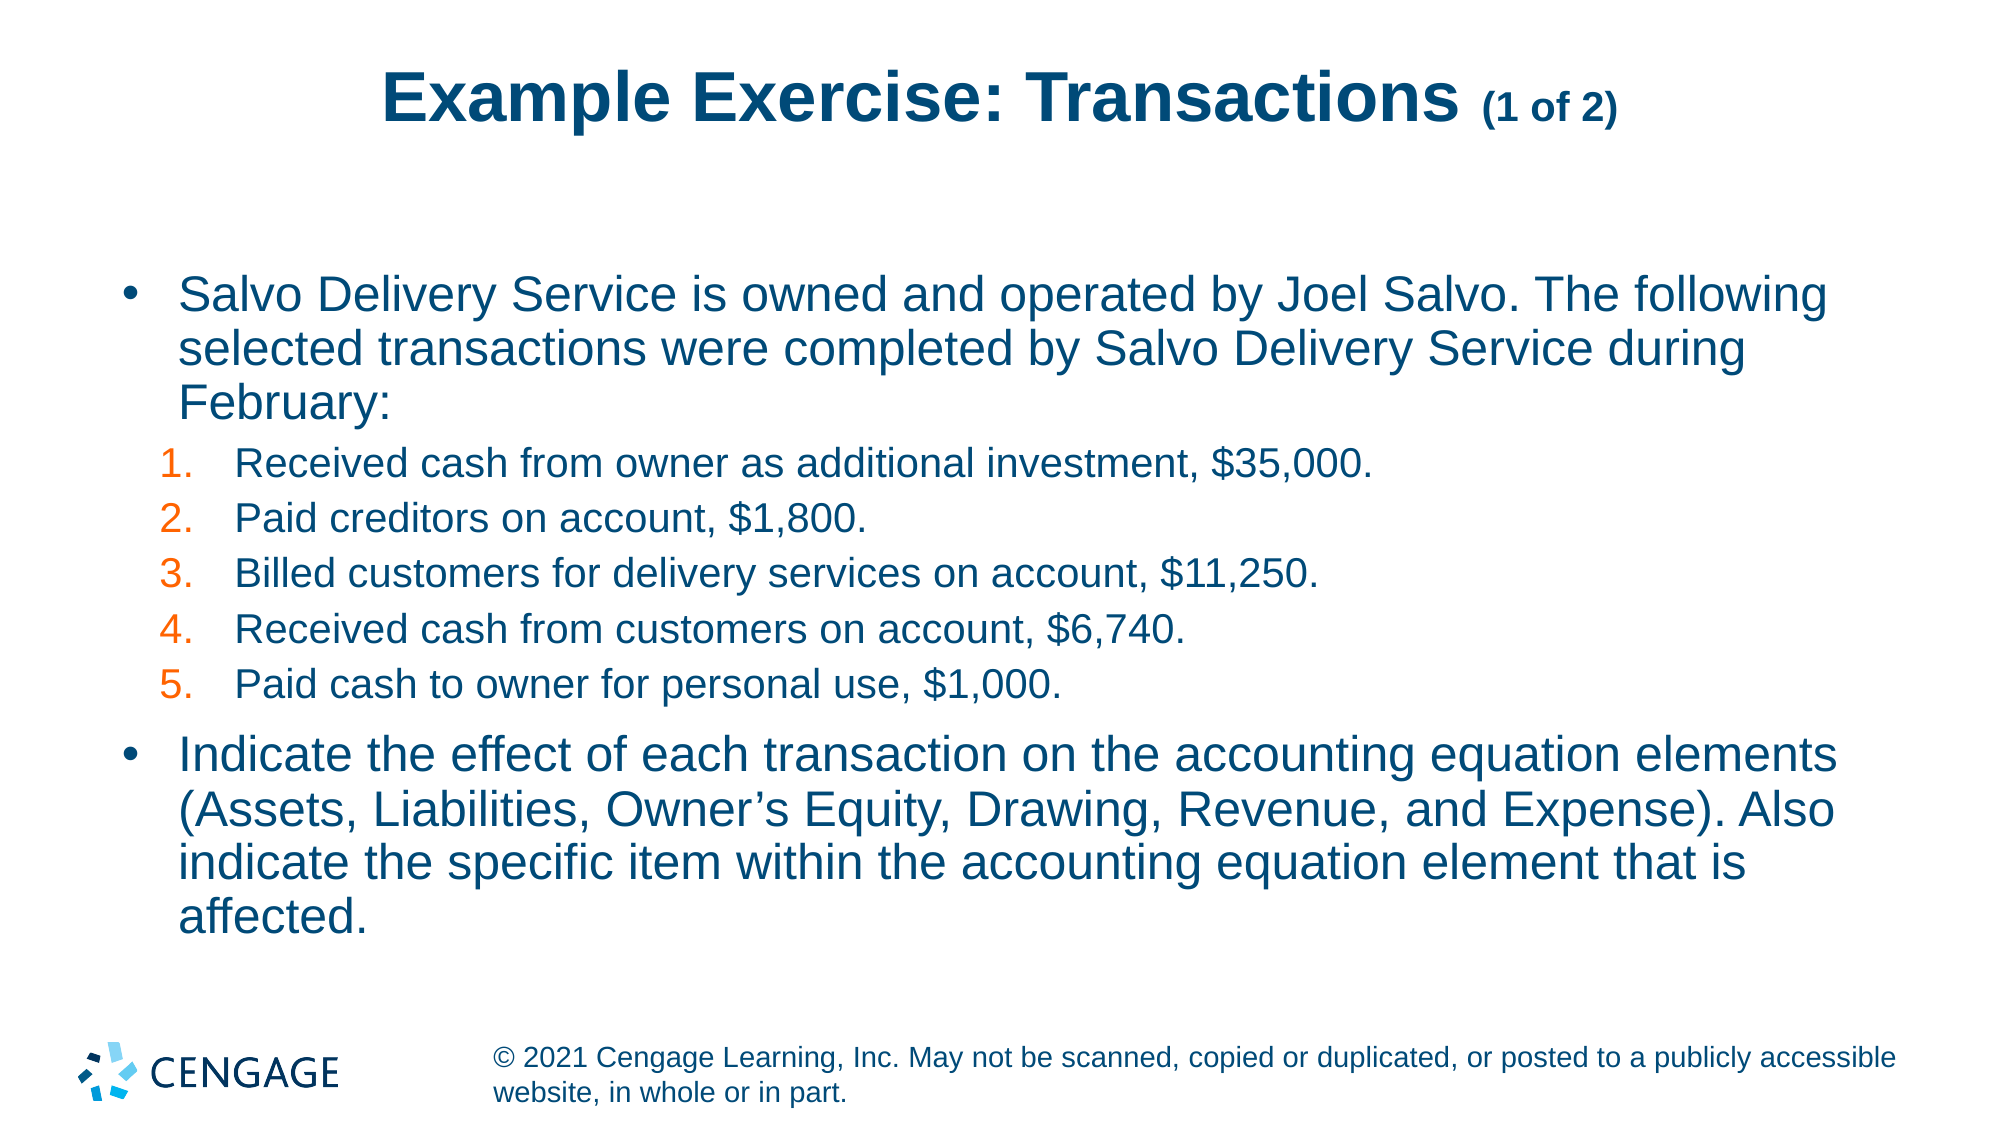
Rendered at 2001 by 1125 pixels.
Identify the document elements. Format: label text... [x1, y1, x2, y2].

title Example Exercise: Transactions (1 of 2) [137, 59, 1863, 171]
list Salvo Delivery Service is owned and operated by Joel Salvo. The following selected transactions were completed by Salvo Delivery Service during February: Received cash from owner as additional investment, $35,000. Paid creditors on account, $1,800. Billed customers for delivery services on account, $11,250. Received cash from customers on account, $6,740. Paid cash to owner for personal use, $1,000. Indicate the effect of each transaction on the accounting equation elements (Assets, Liabilities, Owner’s Equity, Drawing, Revenue, and Expense). Also indicate the specific item within the accounting equation element that is affected. [121, 268, 1880, 990]
picture [78, 1042, 338, 1101]
